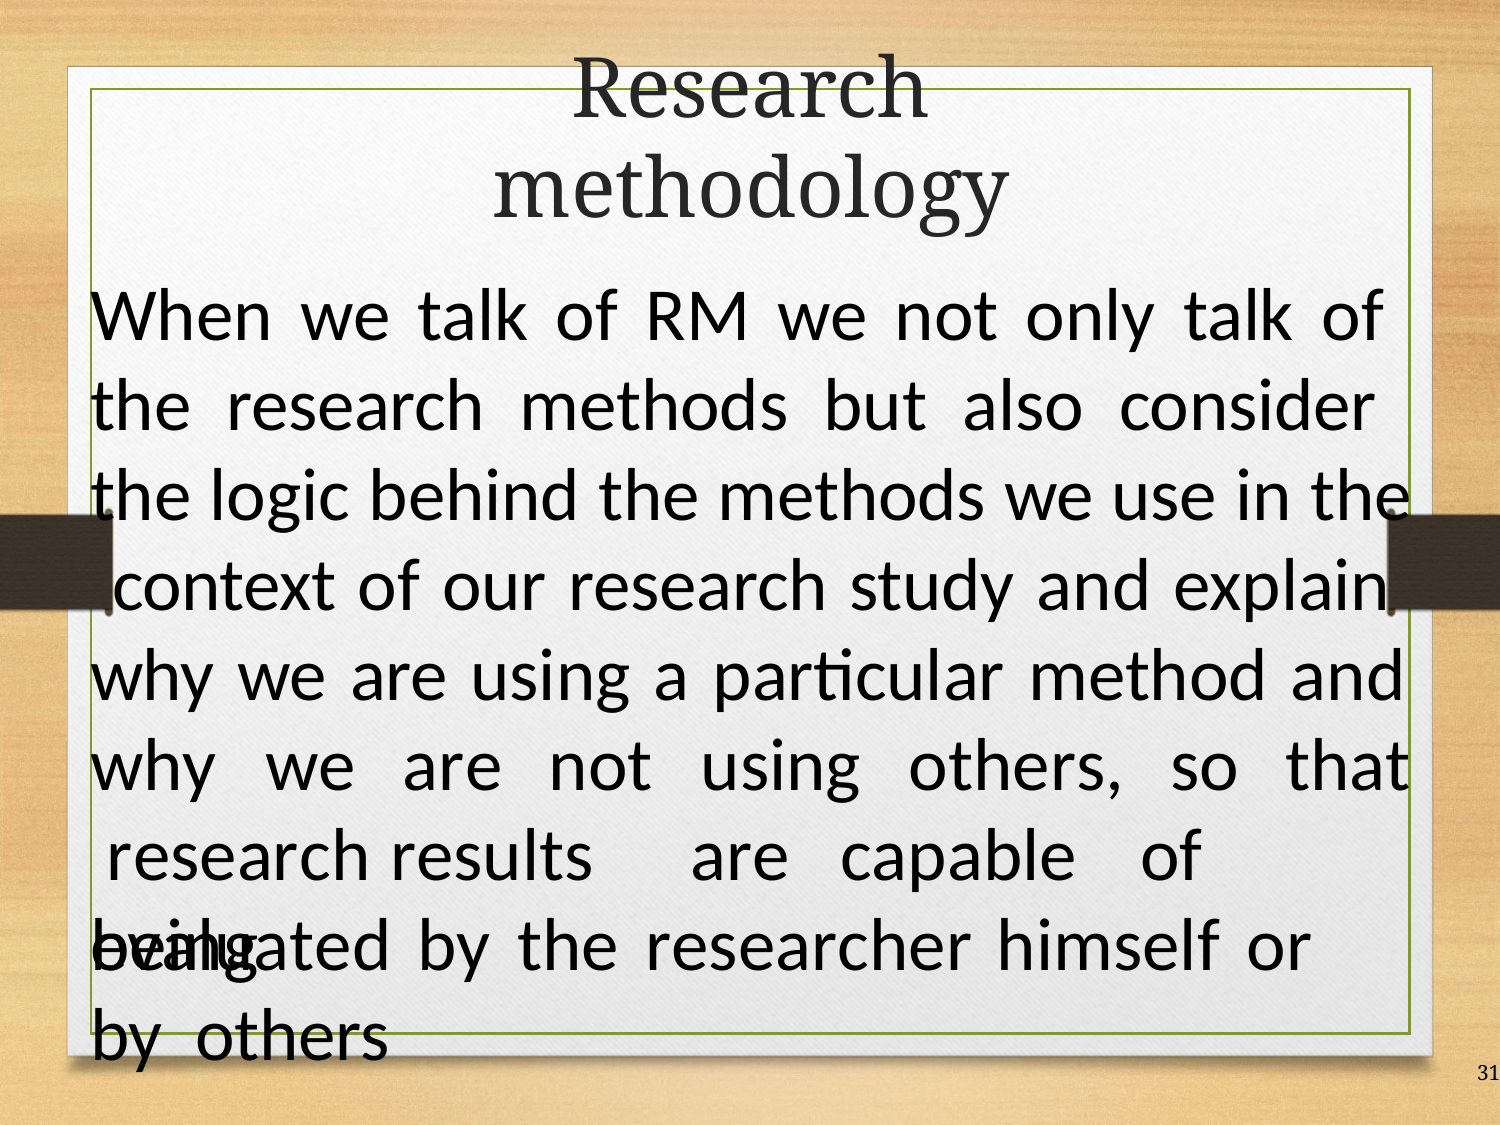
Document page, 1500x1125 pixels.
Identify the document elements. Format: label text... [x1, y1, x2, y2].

title Research methodology [320, 31, 1180, 234]
picture [0, 0, 1500, 1125]
text_box When we talk of RM we not only talk of the research methods but also consider the logic behind the methods we use in the context of our research study and explain why we are using a particular method and [87, 263, 1413, 713]
text_box evaluated by the researcher himself or by others [87, 893, 1412, 1076]
text_box that research results are capable of being [87, 713, 1413, 986]
slide_number 31 [1461, 748, 1500, 1125]
